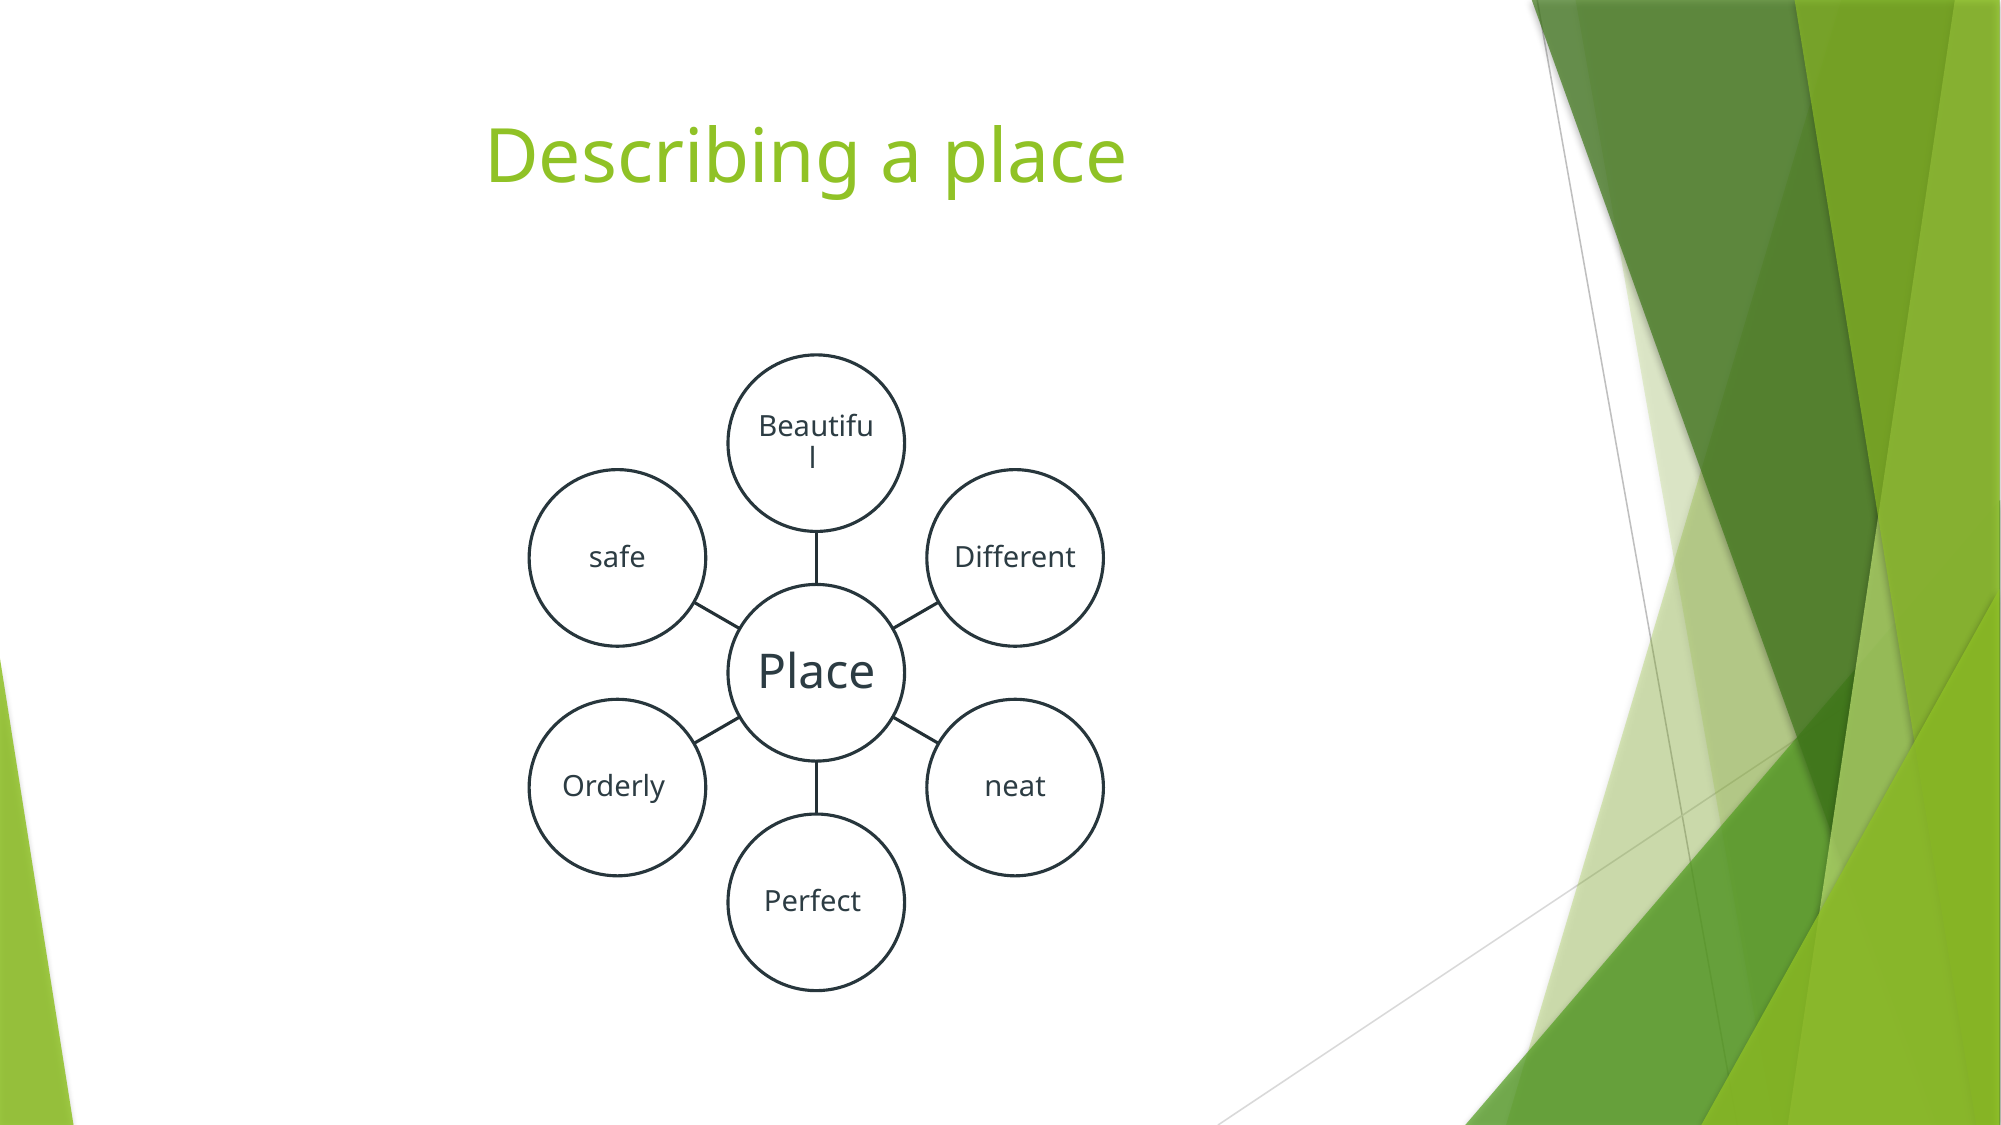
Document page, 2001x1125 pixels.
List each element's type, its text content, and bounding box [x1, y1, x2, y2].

title Describing a place [111, 99, 1522, 317]
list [110, 353, 1522, 992]
